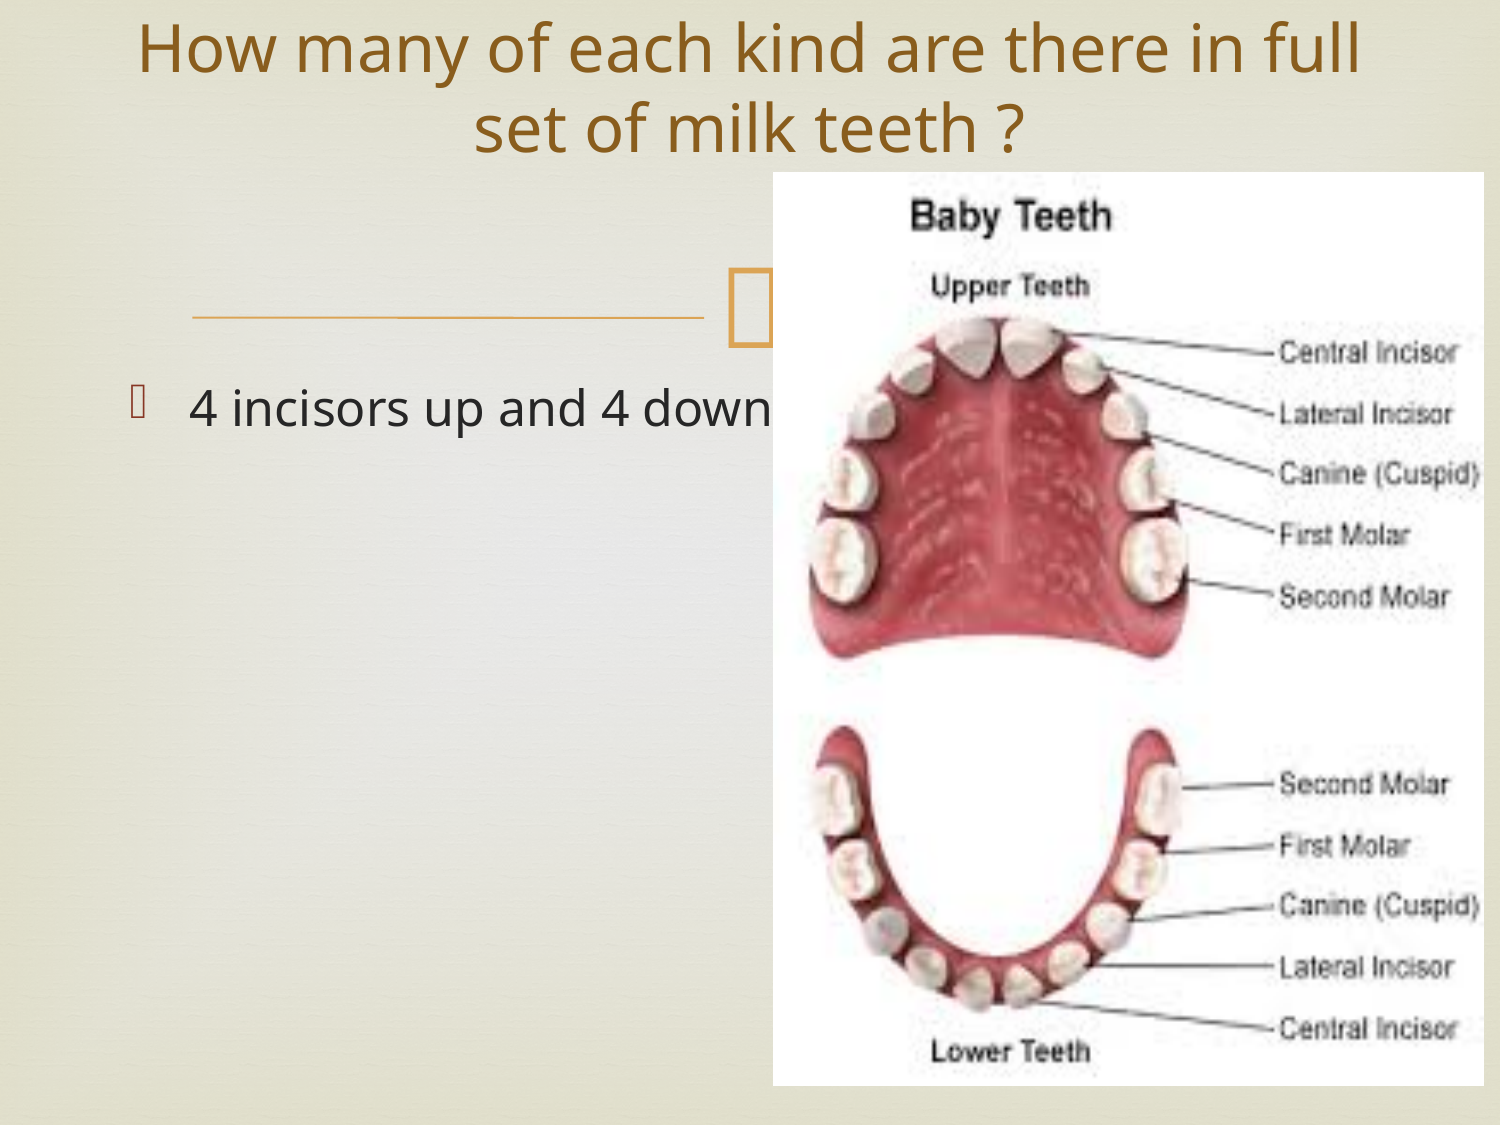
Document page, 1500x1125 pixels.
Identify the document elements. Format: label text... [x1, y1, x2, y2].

list 4 incisors up and 4 down [114, 368, 767, 1005]
picture [773, 172, 1485, 1087]
title How many of each kind are there in full set of milk teeth ? [75, 19, 1425, 233]
